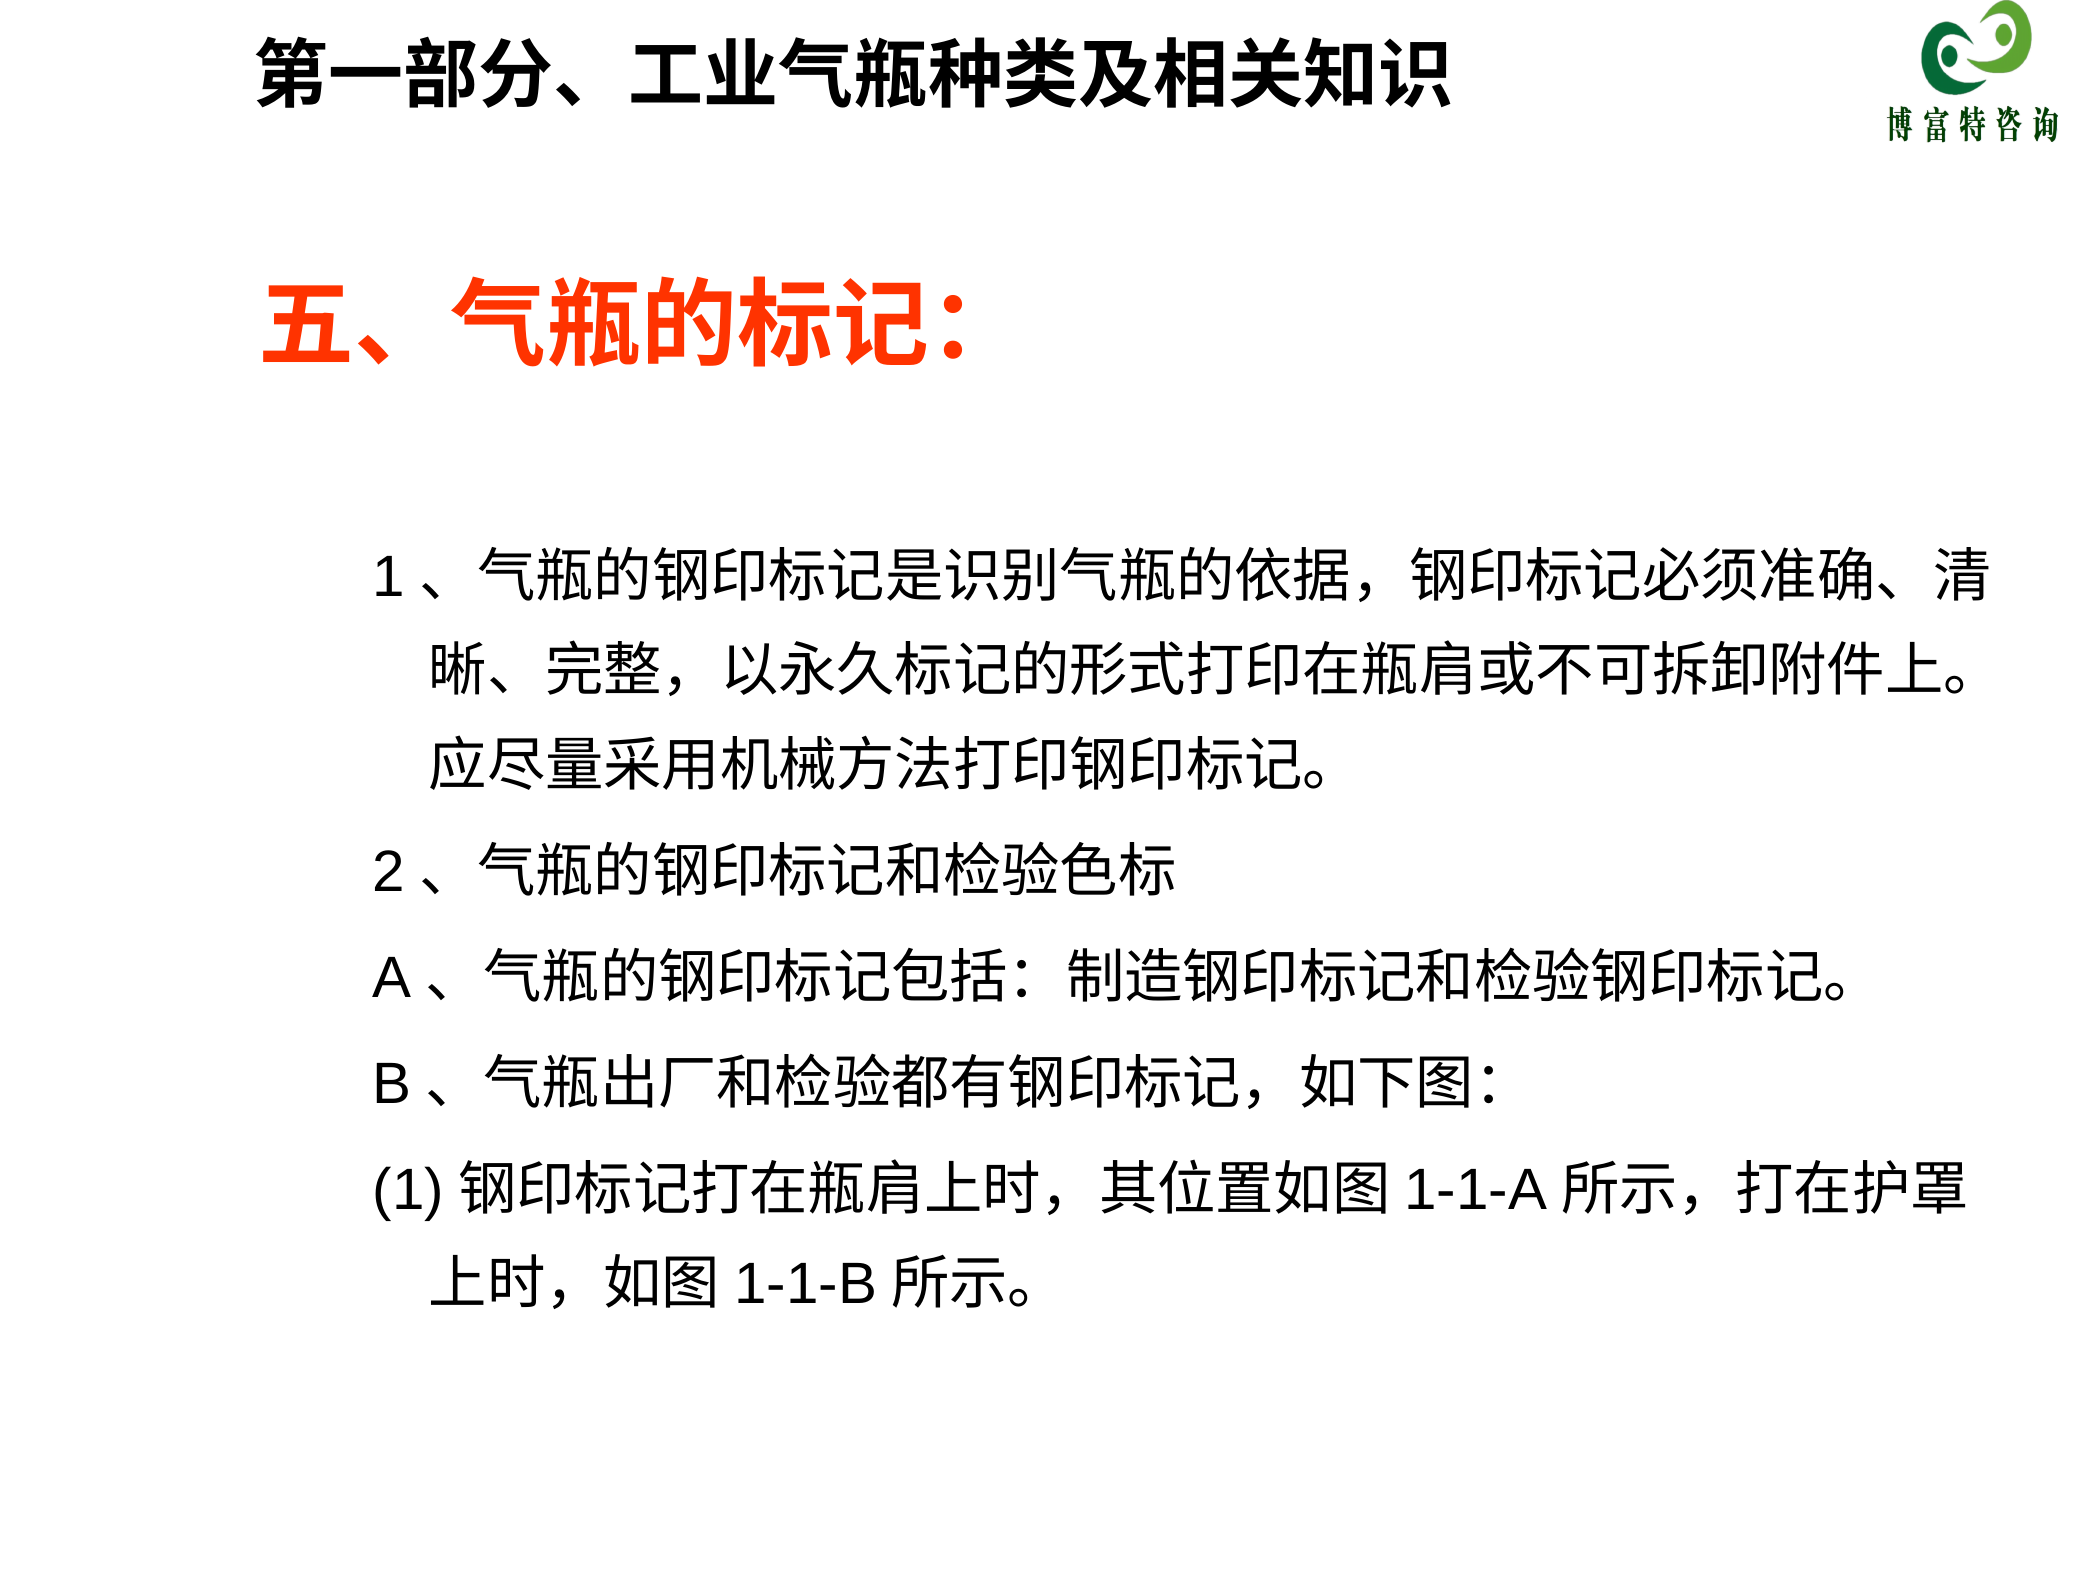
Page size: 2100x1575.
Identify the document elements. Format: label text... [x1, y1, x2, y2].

text_box 五、气瓶的标记： [243, 268, 1040, 387]
text_box 1、气瓶的钢印标记是识别气瓶的依据，钢印标记必须准确、清晰、完整，以永久标记的形式打印在瓶肩或不可拆卸附件上。应尽量采用机械方法打印钢印标记。 2、气瓶的钢印标记和检验色标 A、气瓶的钢印标记包括：制造钢印标记和检验钢印标记。 B、气瓶出厂和检验都有钢印标记，如下图： (1)钢印标记打在瓶肩上时，其位置如图1-1-A所示，打在护罩上时，如图1-1-B所示。 [357, 505, 2035, 1333]
picture [1866, 0, 2086, 147]
text_box 第一部分、工业气瓶种类及相关知识 [0, 28, 1735, 125]
